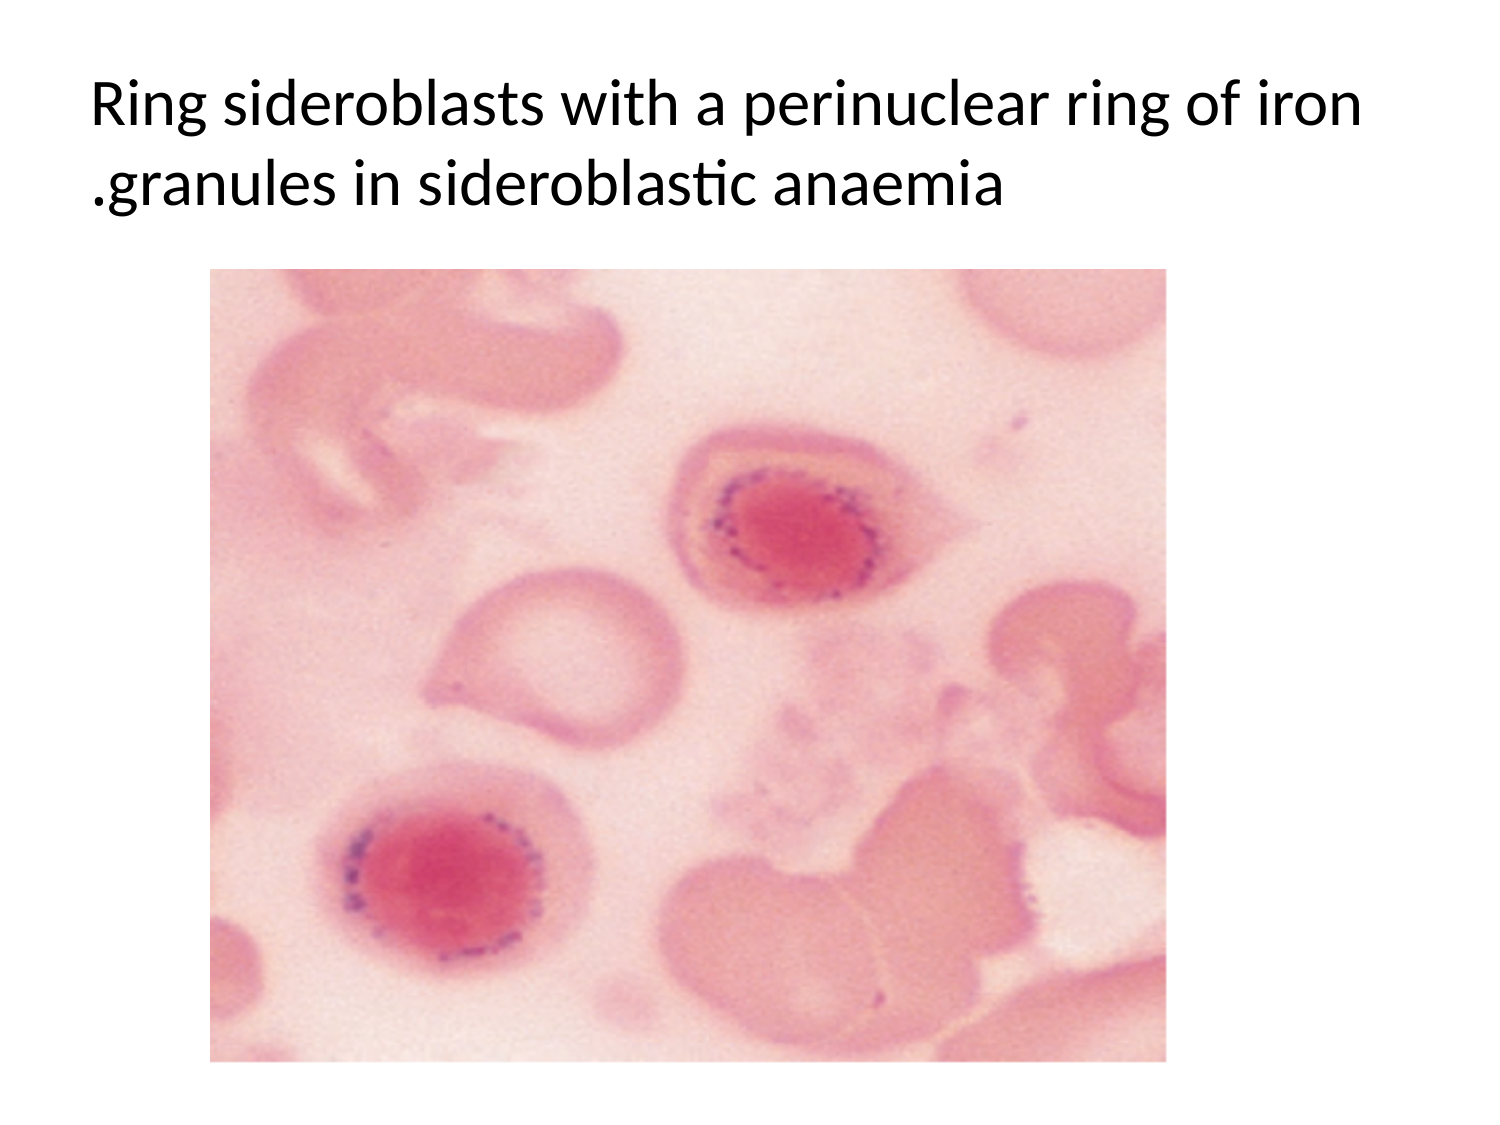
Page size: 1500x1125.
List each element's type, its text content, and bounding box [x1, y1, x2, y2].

title Ring sideroblasts with a perinuclear ring of iron granules in sideroblastic anaemia. [75, 45, 1425, 233]
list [210, 269, 1175, 1067]
